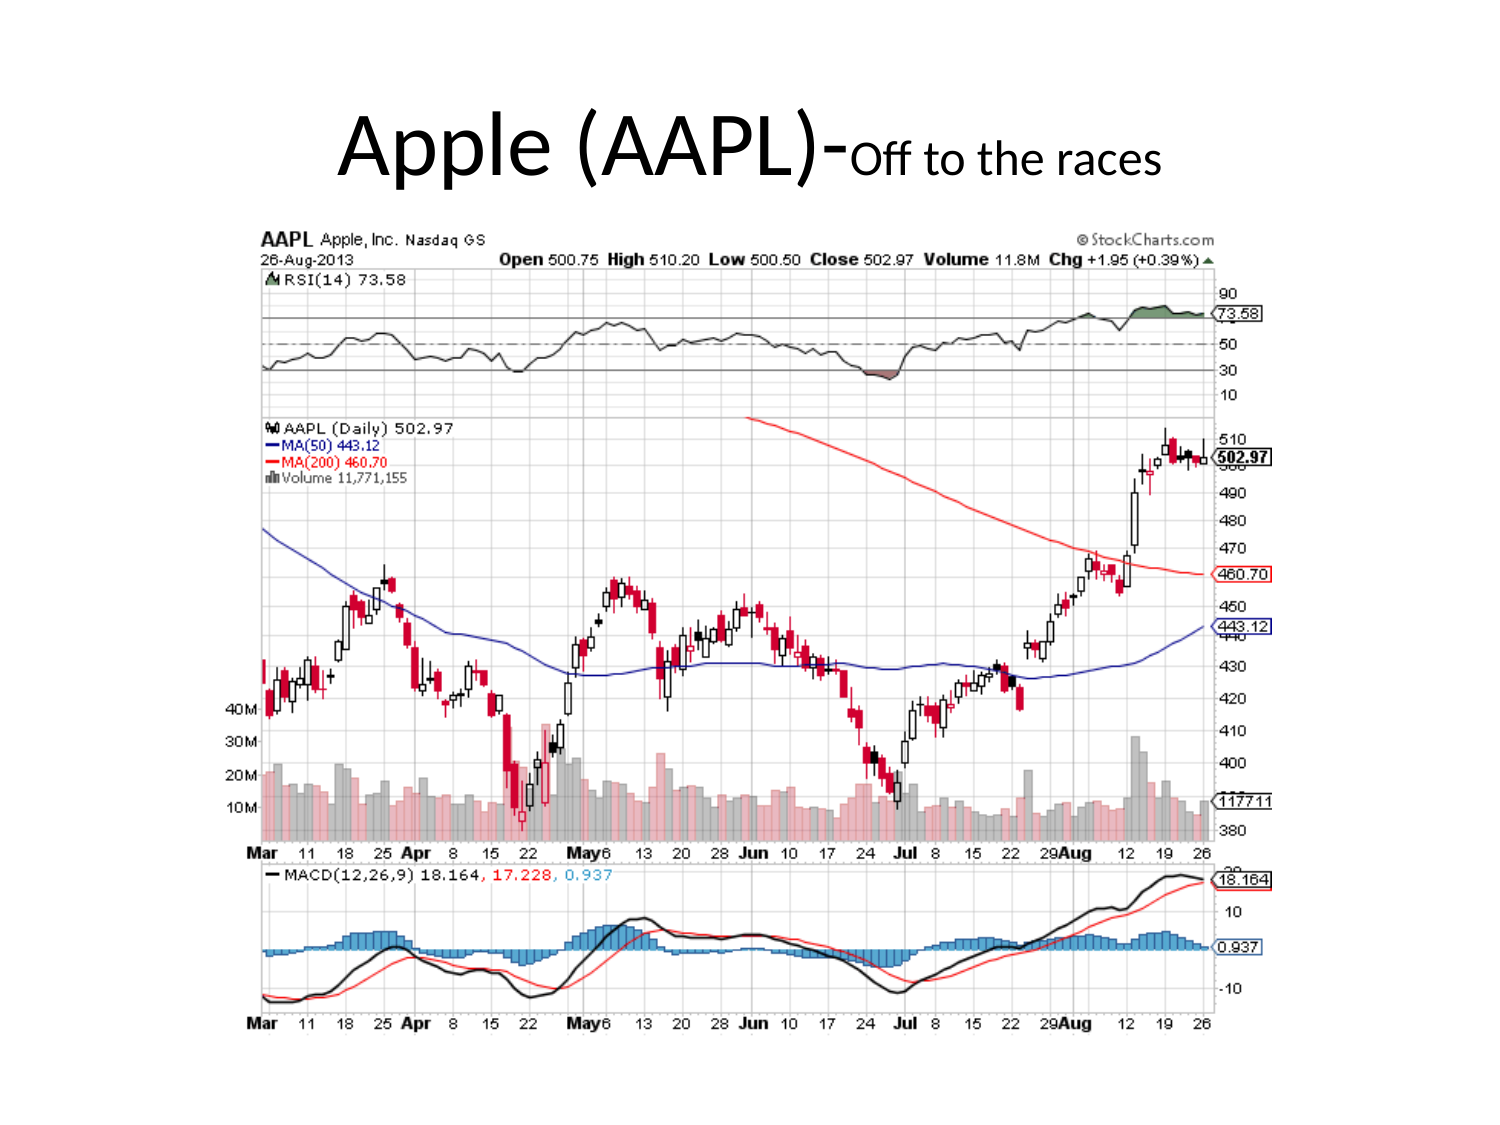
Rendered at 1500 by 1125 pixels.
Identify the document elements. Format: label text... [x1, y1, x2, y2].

picture [199, 224, 1272, 1037]
title Apple (AAPL)-Off to the races [74, 44, 1426, 233]
